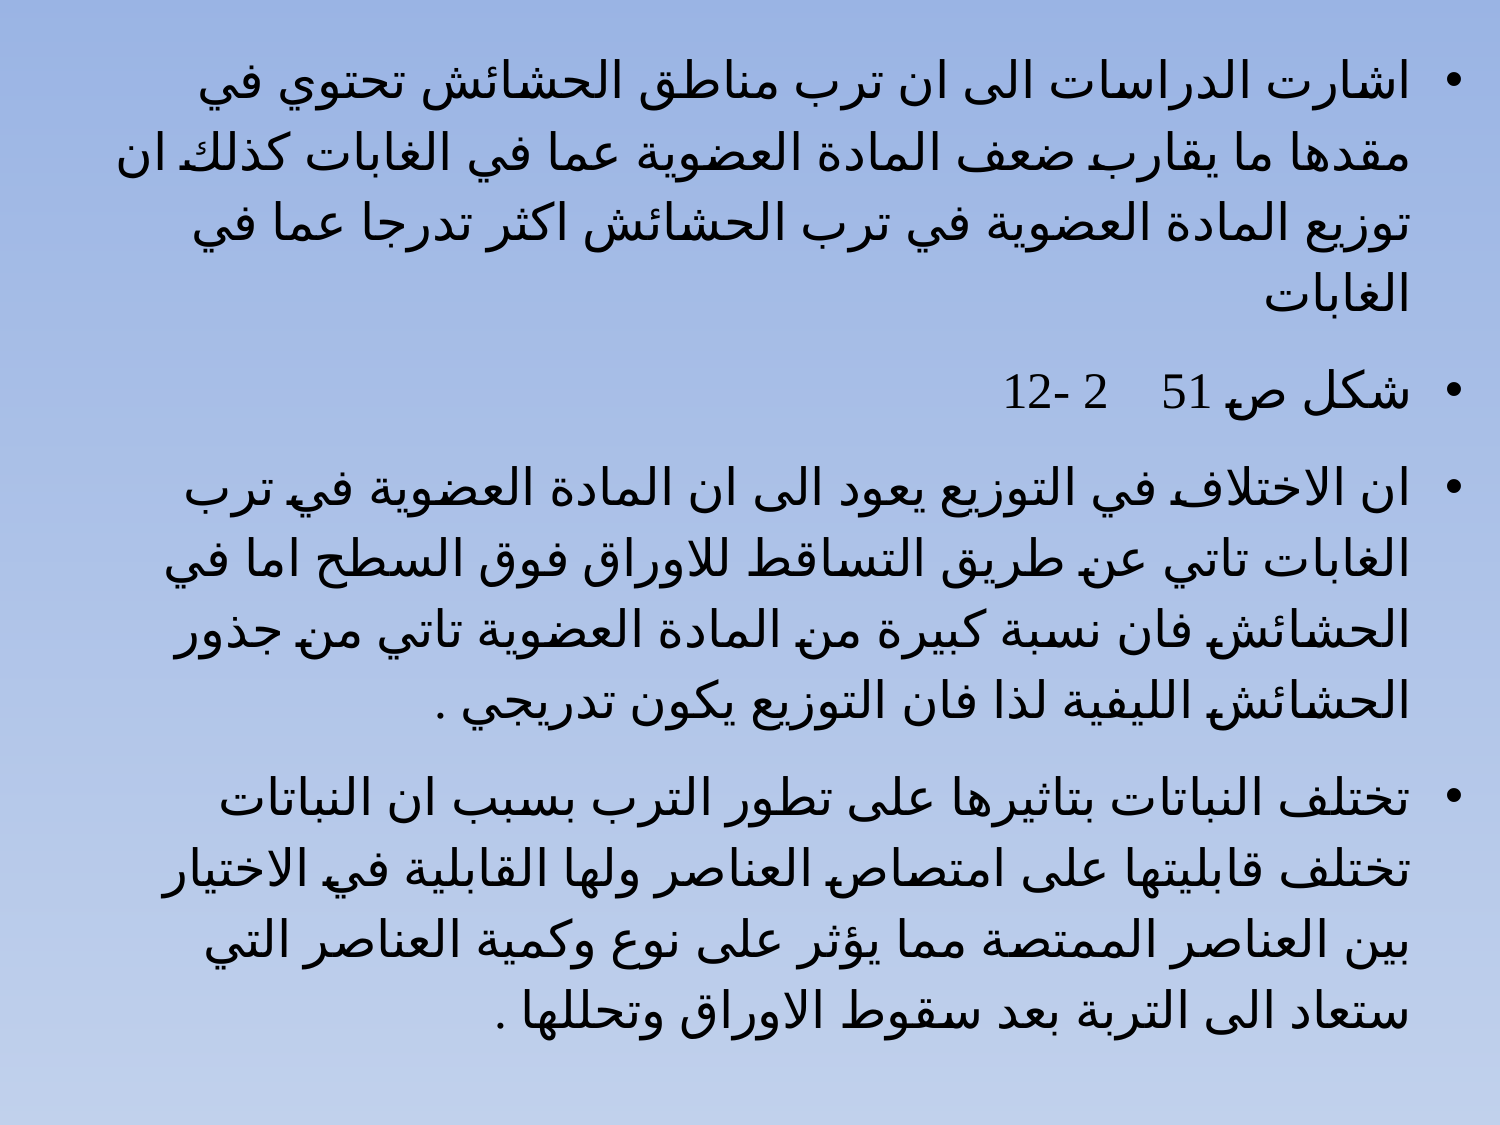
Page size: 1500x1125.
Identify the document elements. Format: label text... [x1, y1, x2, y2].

list اشارت الدراسات الى ان ترب مناطق الحشائش تحتوي في مقدها ما يقارب ضعف المادة العضوية عما في الغابات كذلك ان توزيع المادة العضوية في ترب الحشائش اكثر تدرجا عما في الغابات شكل ص 51 2 -12 ان الاختلاف في التوزيع يعود الى ان المادة العضوية في ترب الغابات تاتي عن طريق التساقط للاوراق فوق السطح اما في الحشائش فان نسبة كبيرة من المادة العضوية تاتي من جذور الحشائش الليفية لذا فان التوزيع يكون تدريجي . تختلف النباتات بتاثيرها على تطور الترب بسبب ان النباتات تختلف قابليتها على امتصاص العناصر ولها القابلية في الاختيار بين العناصر الممتصة مما يؤثر على نوع وكمية العناصر التي ستعاد الى التربة بعد سقوط الاوراق وتحللها . [76, 30, 1474, 1047]
